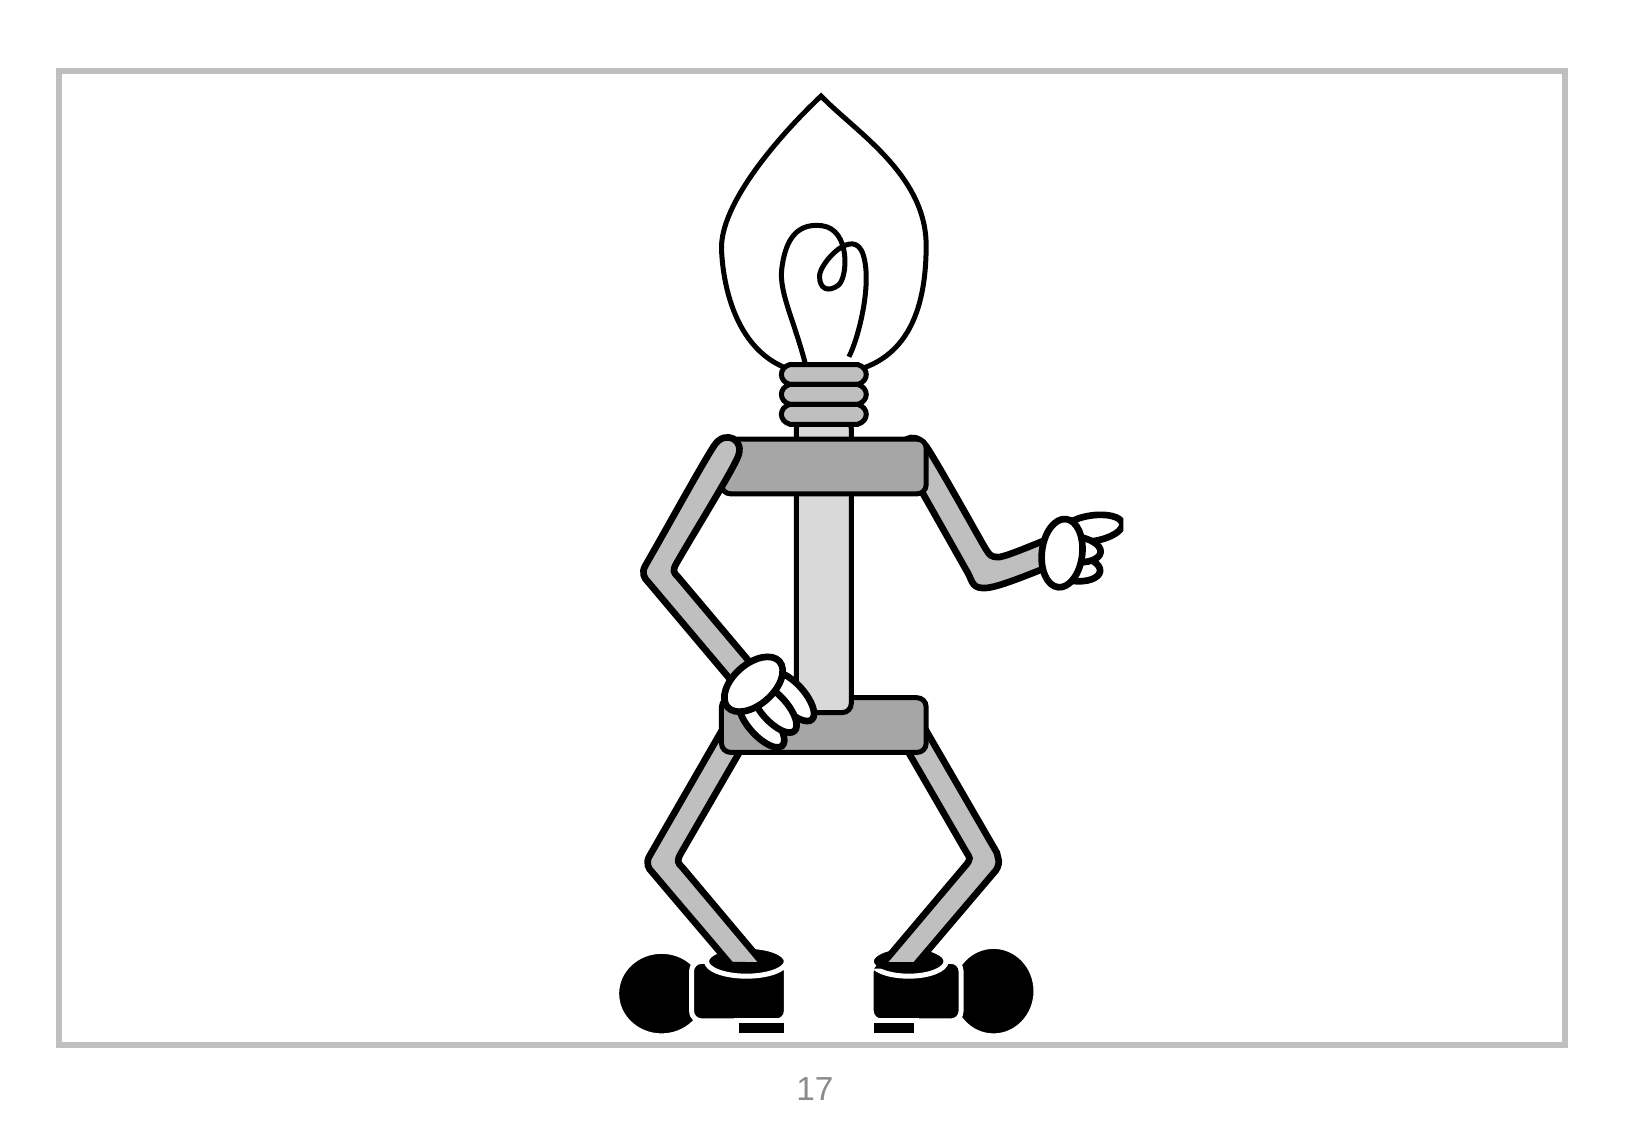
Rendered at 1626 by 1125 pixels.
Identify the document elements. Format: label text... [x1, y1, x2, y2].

slide_number 17 [631, 1057, 998, 1117]
